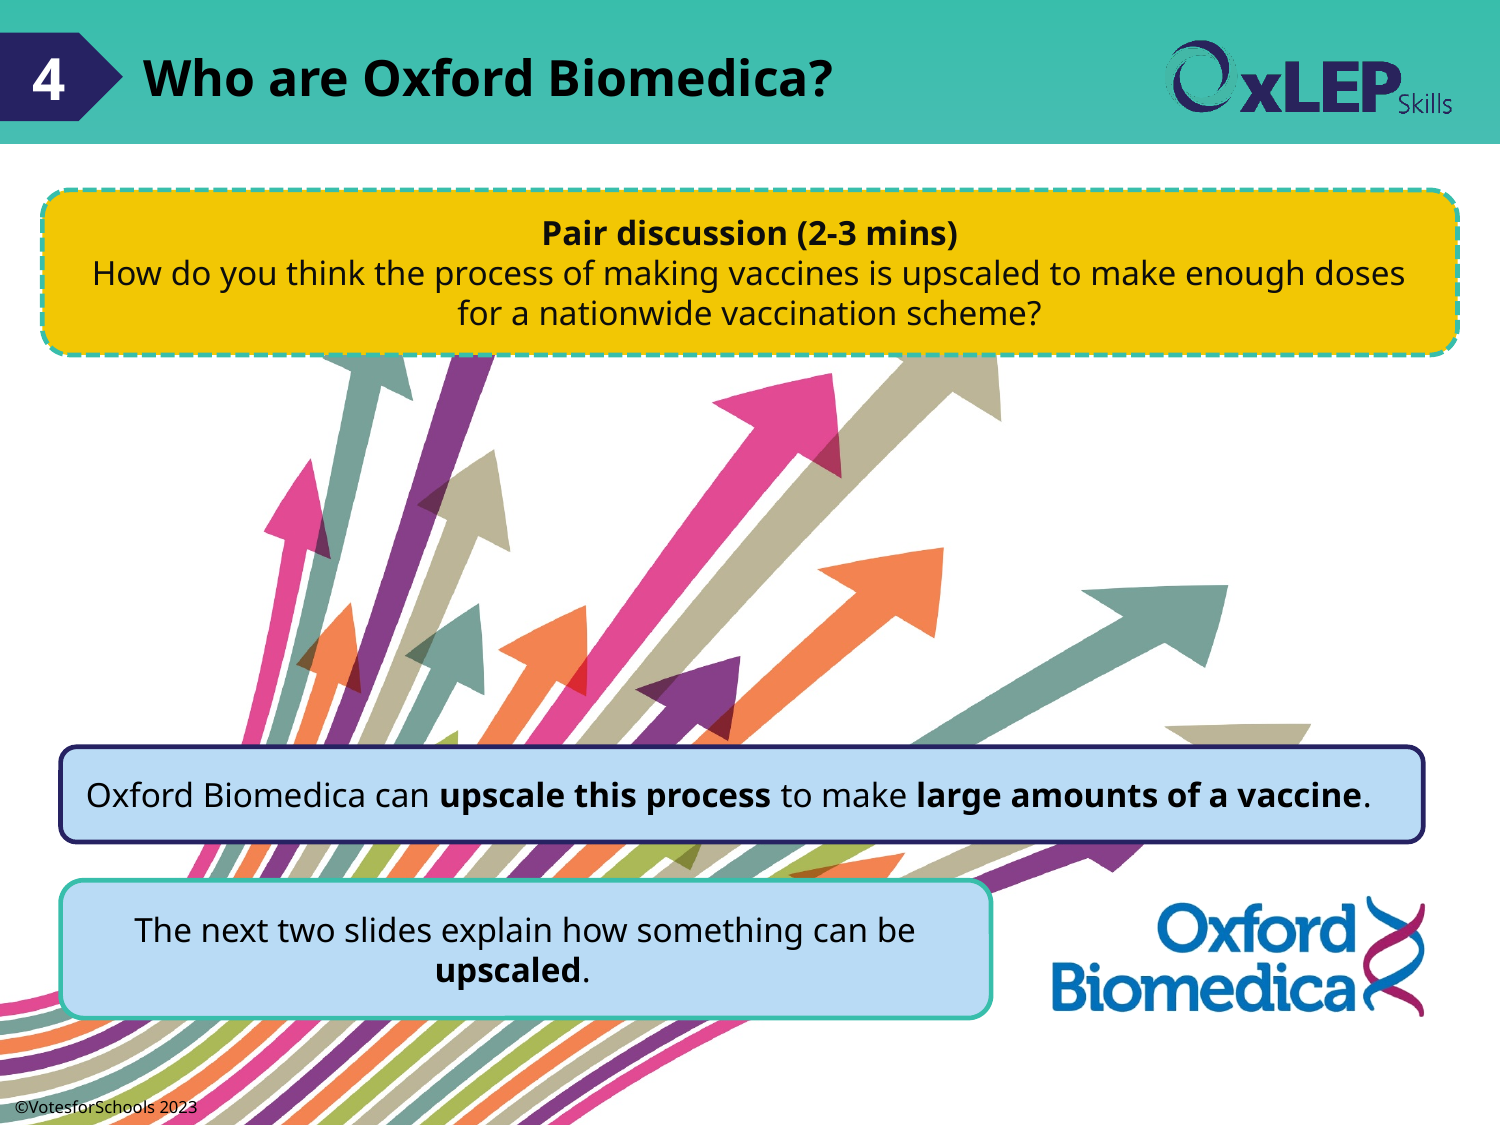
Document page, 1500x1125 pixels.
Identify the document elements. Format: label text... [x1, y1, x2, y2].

text_box Who are Oxford Biomedica? [128, 32, 1098, 121]
text_box 4 [0, 32, 124, 122]
picture [0, 0, 1500, 1125]
